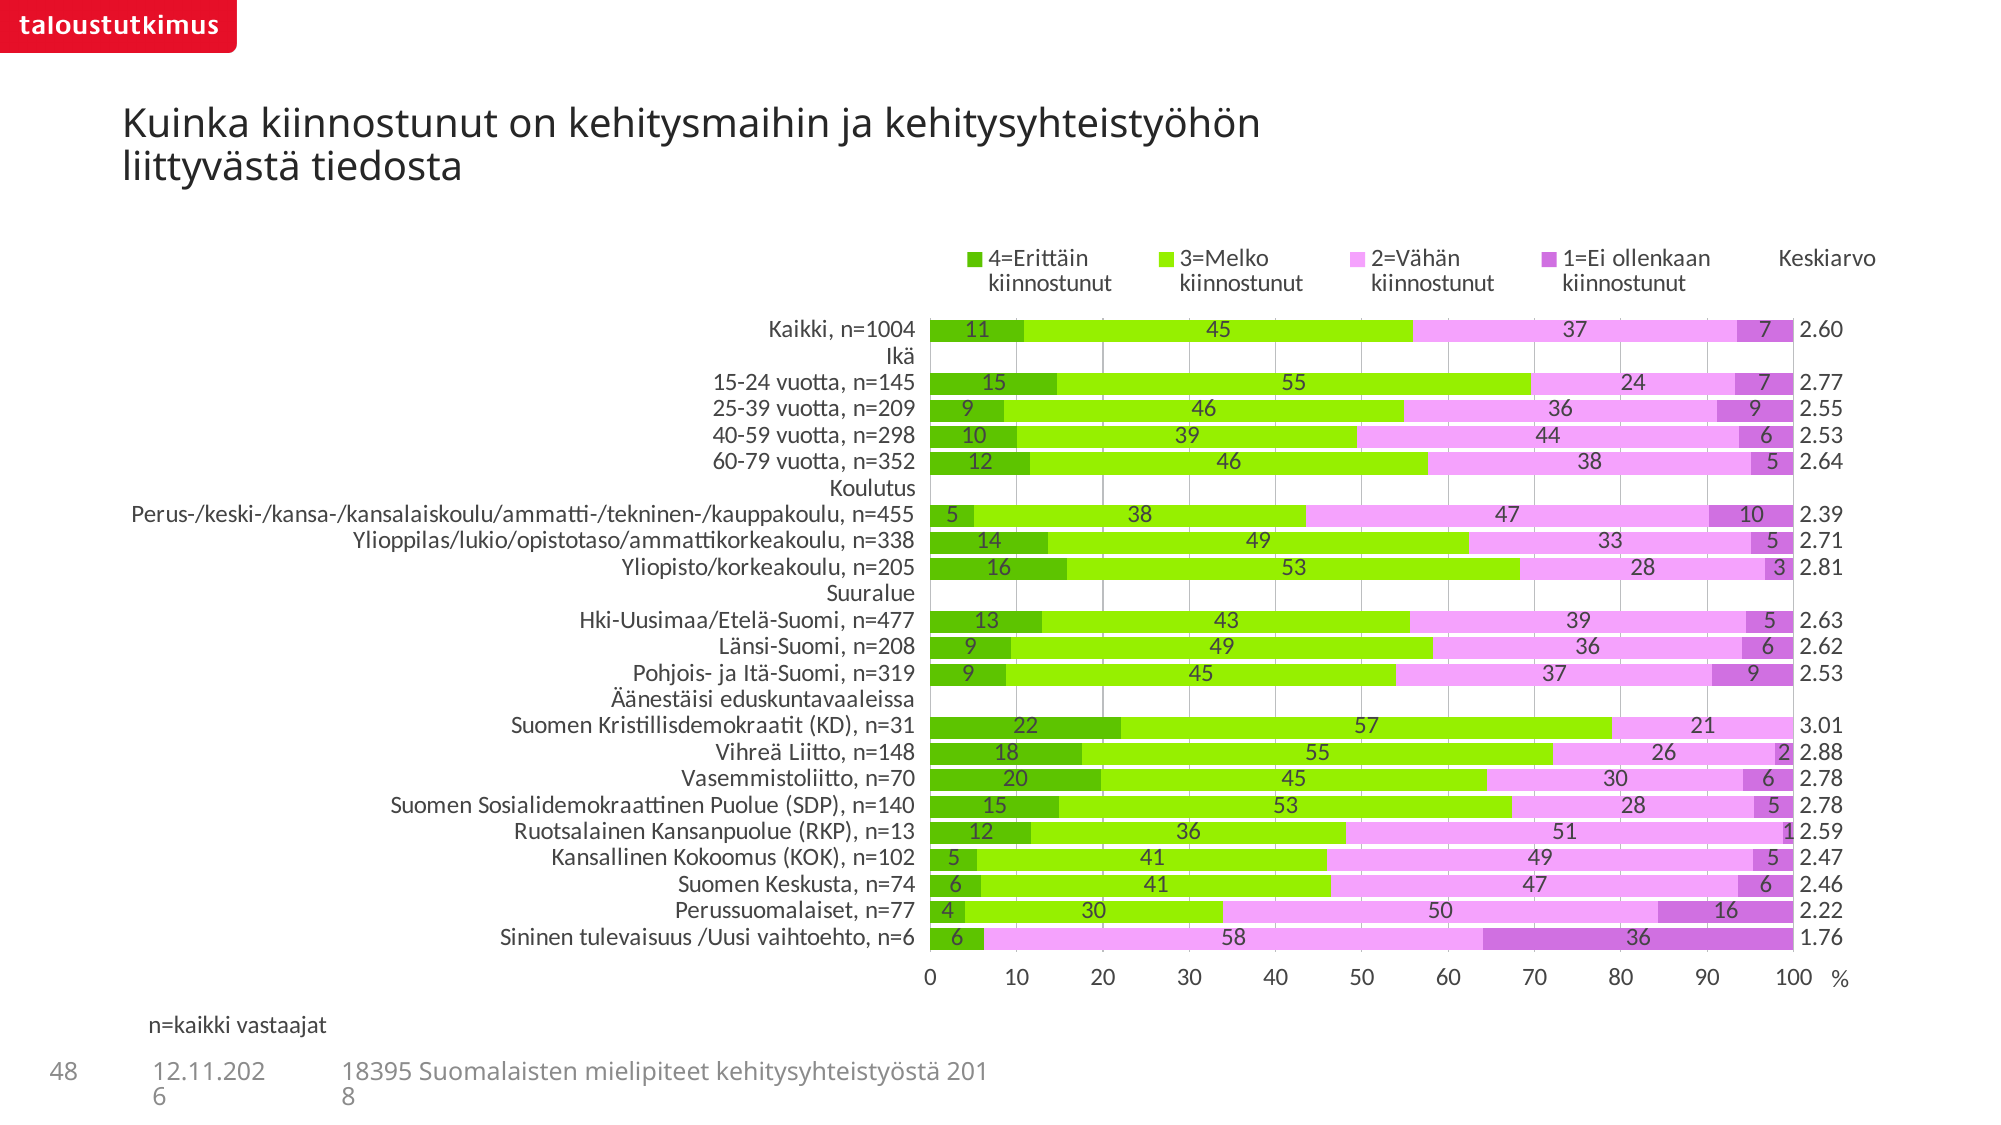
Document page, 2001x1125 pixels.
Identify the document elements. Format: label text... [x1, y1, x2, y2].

title Kuinka kiinnostunut on kehitysmaihin ja kehitysyhteistyöhön liittyvästä tiedosta [107, 95, 1918, 198]
text_box n=kaikki vastaajat [133, 1004, 1511, 1046]
chart [106, 218, 1918, 1004]
picture [0, 0, 237, 53]
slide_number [137, 1046, 289, 1103]
slide_number 48 [34, 1042, 100, 1103]
footer 18395 Suomalaisten mielipiteet kehitysyhteistyöstä 2018 [326, 1046, 1011, 1103]
